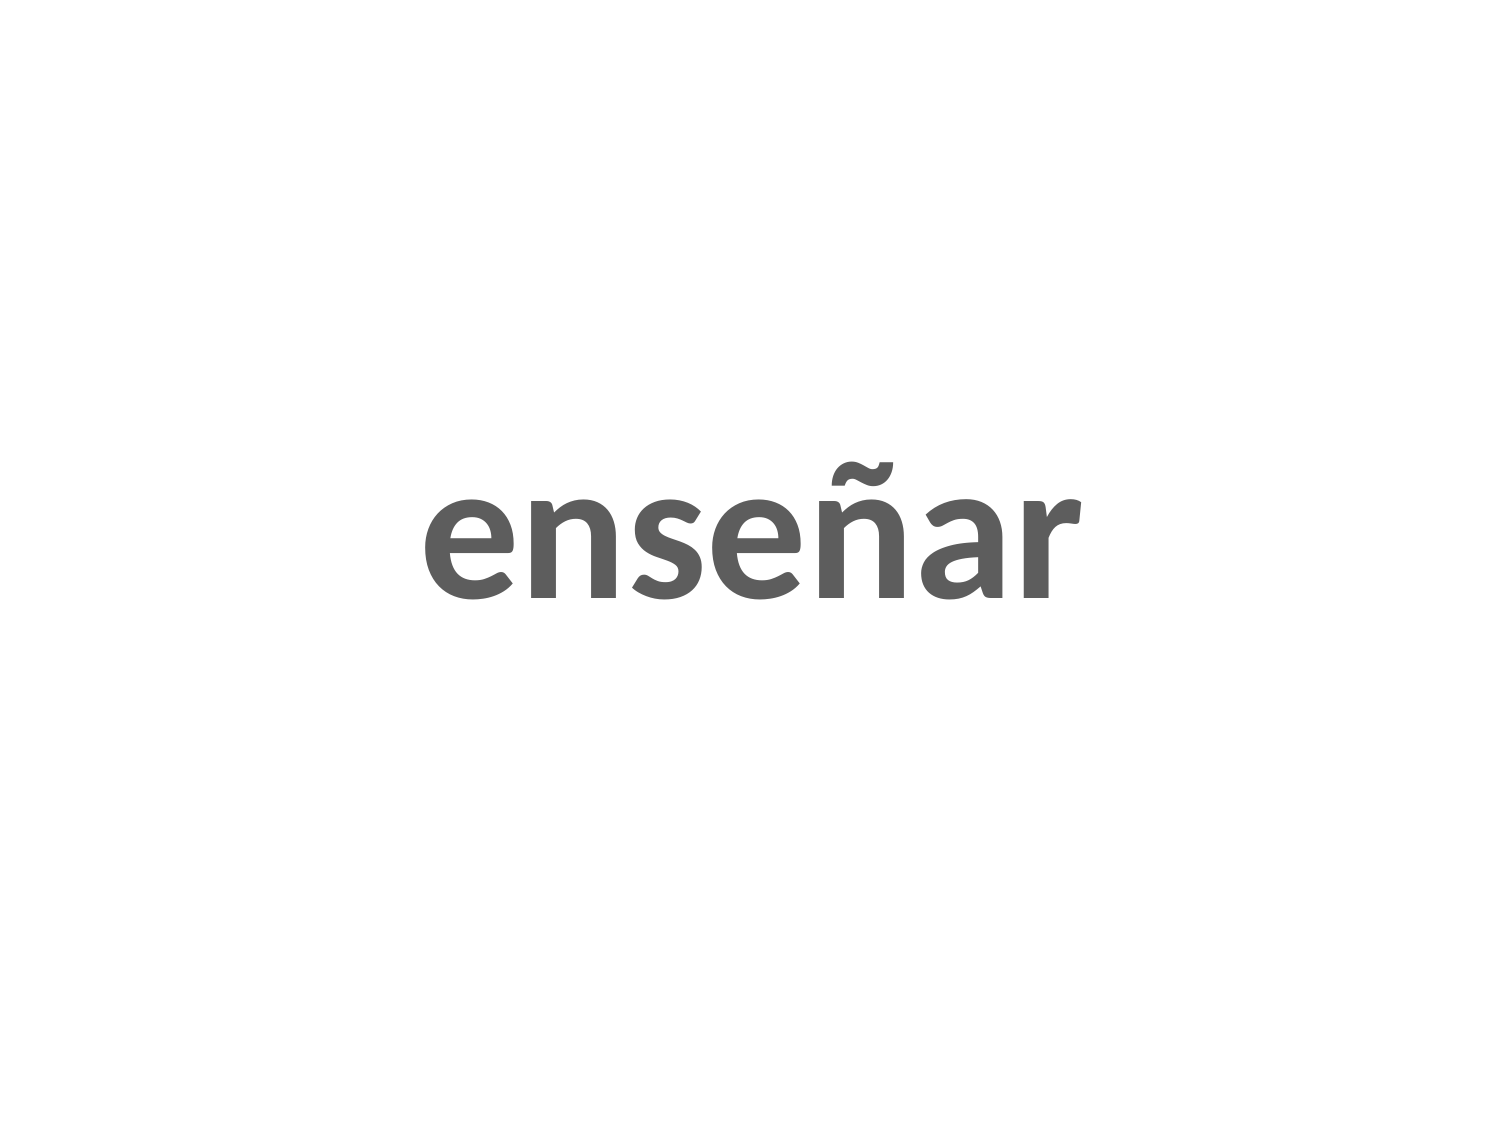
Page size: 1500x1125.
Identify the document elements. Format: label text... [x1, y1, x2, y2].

text_box enseñar [404, 391, 1100, 647]
